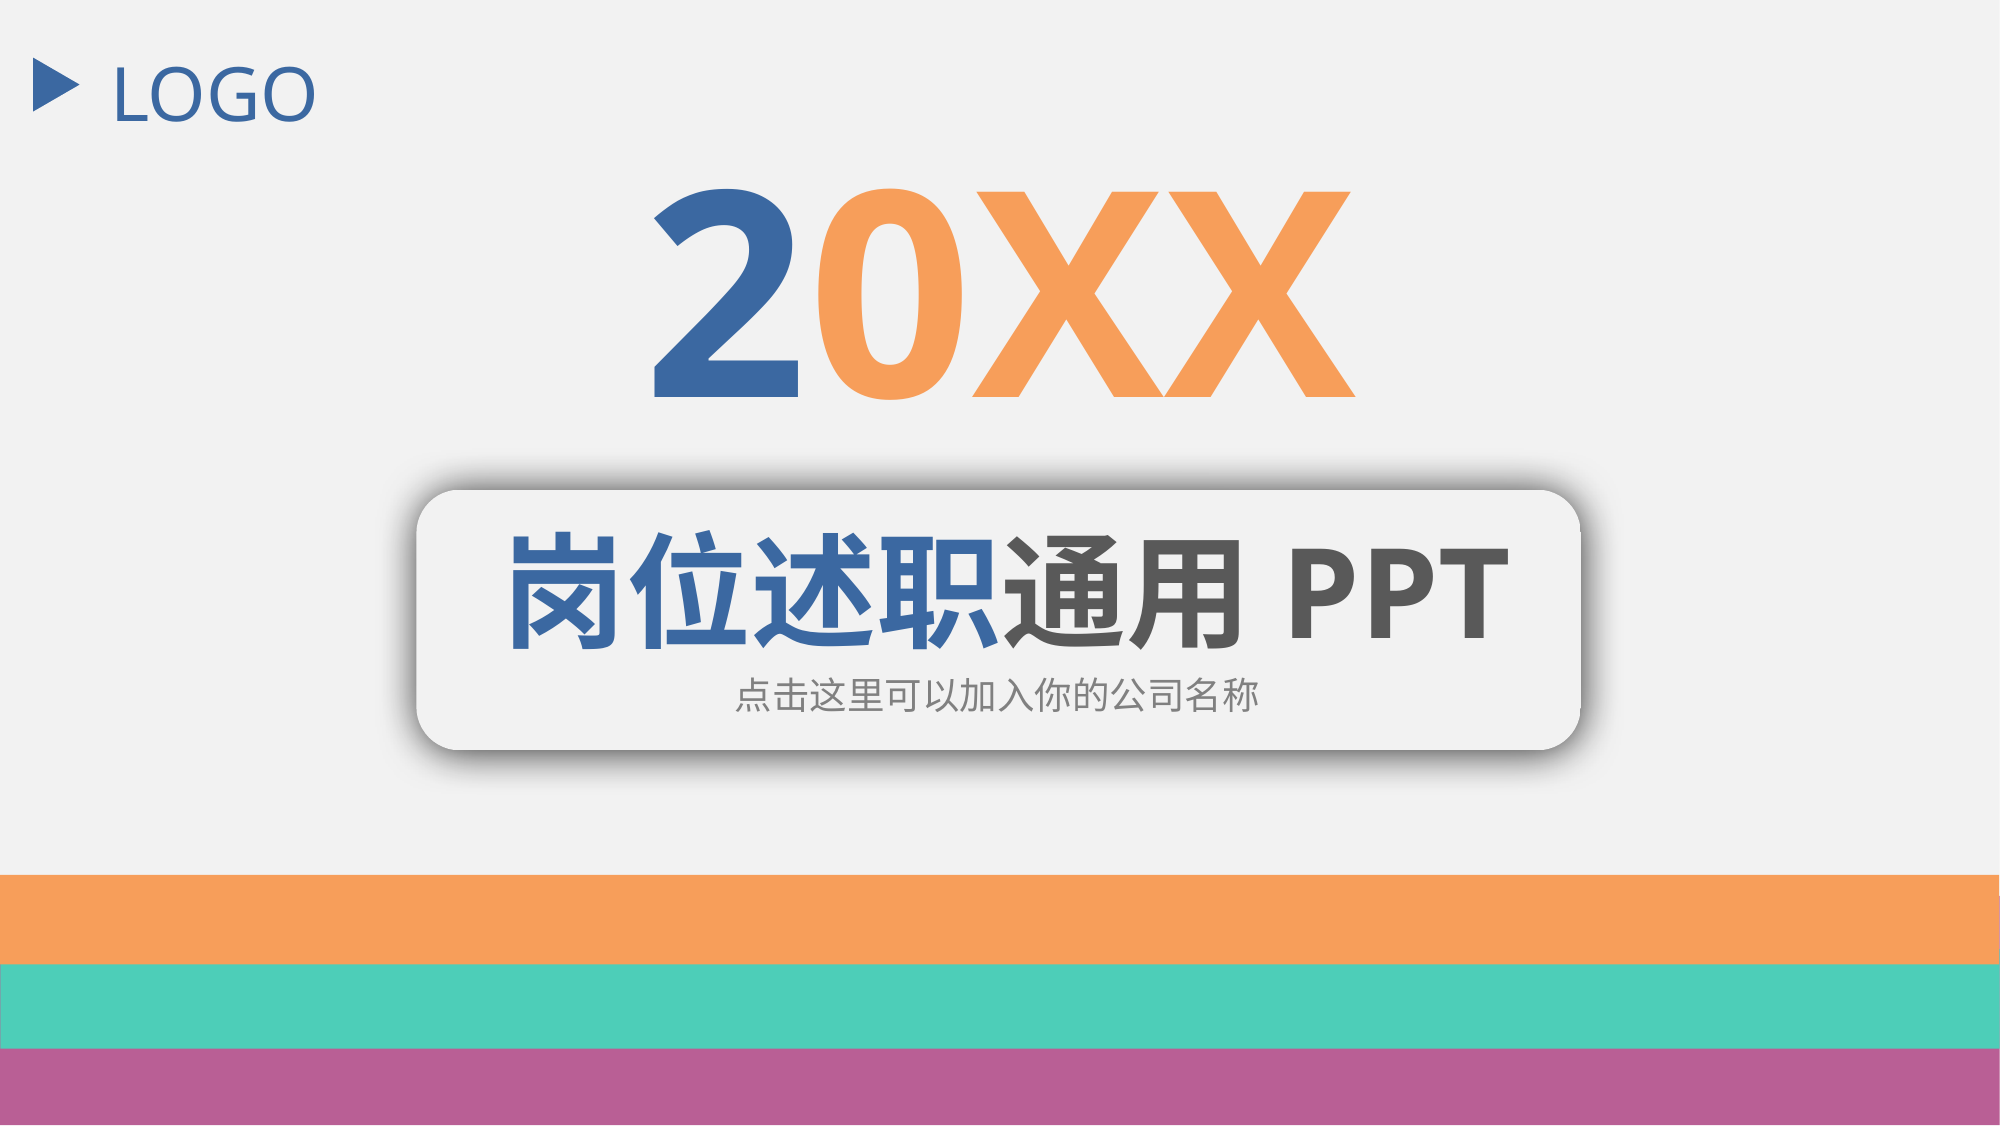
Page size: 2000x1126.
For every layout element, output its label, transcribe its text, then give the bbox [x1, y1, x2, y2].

text_box [414, 487, 1583, 753]
text_box [0, 873, 2000, 967]
text_box [0, 967, 2000, 1051]
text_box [30, 38, 341, 145]
text_box [0, 1051, 2000, 1126]
text_box 点击这里可以加入你的公司名称 [633, 675, 1361, 714]
text_box 20XX [628, 102, 1371, 463]
text_box 岗位述职通用PPT [484, 506, 1529, 672]
